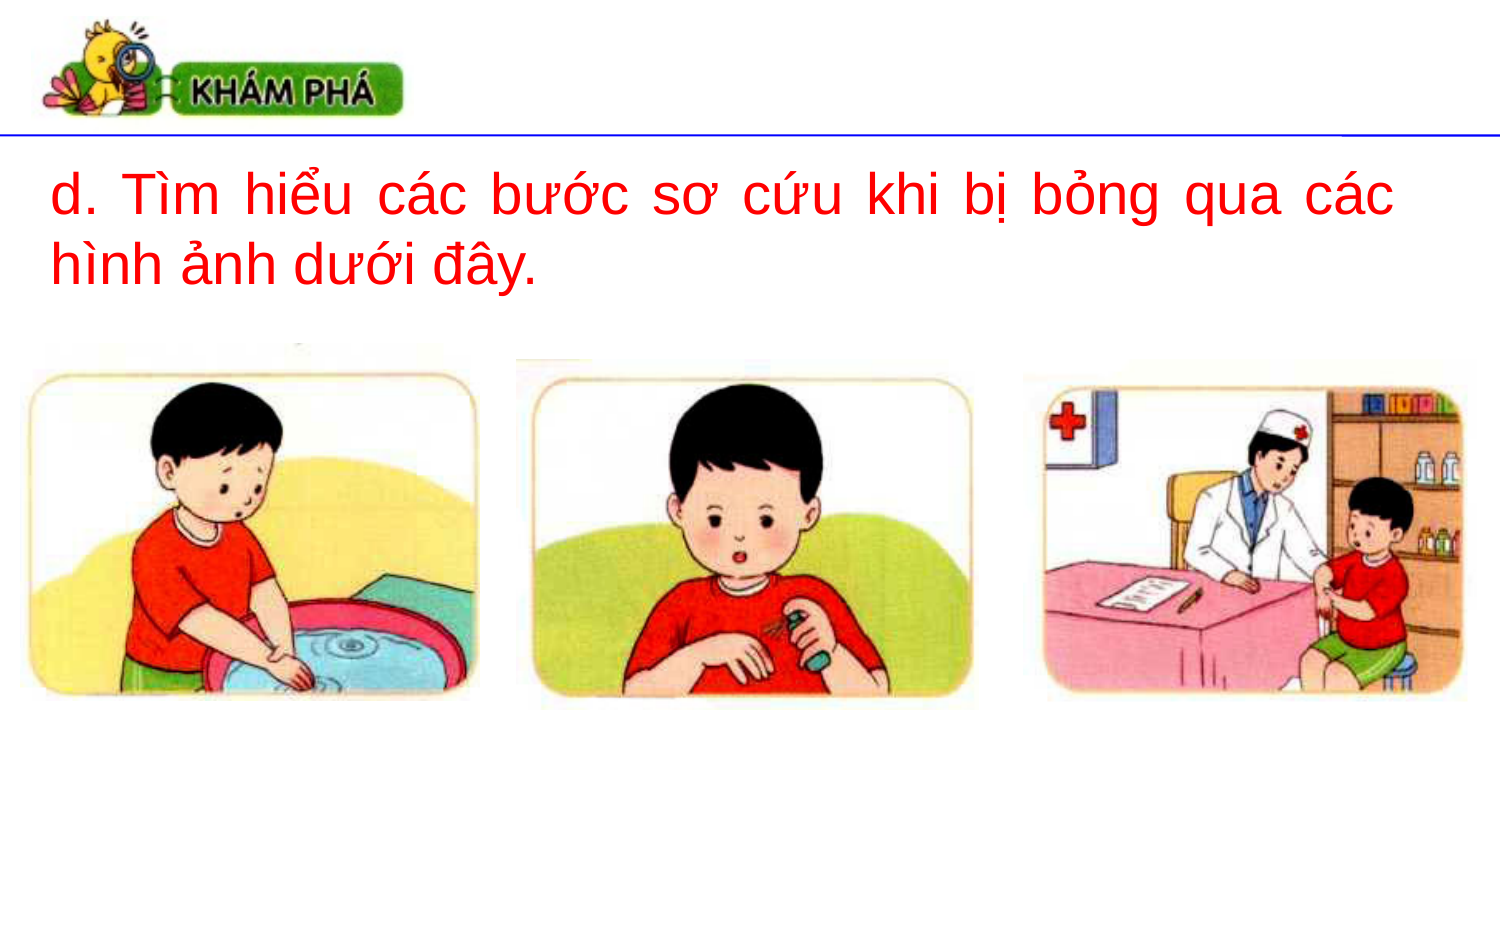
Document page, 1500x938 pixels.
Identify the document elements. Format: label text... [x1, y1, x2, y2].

text_box d. Tìm hiểu các bước sơ cứu khi bị bỏng qua các hình ảnh dưới đây. [35, 148, 1412, 304]
picture [20, 343, 480, 701]
picture [30, 16, 414, 134]
picture [516, 359, 979, 710]
picture [1023, 359, 1478, 710]
